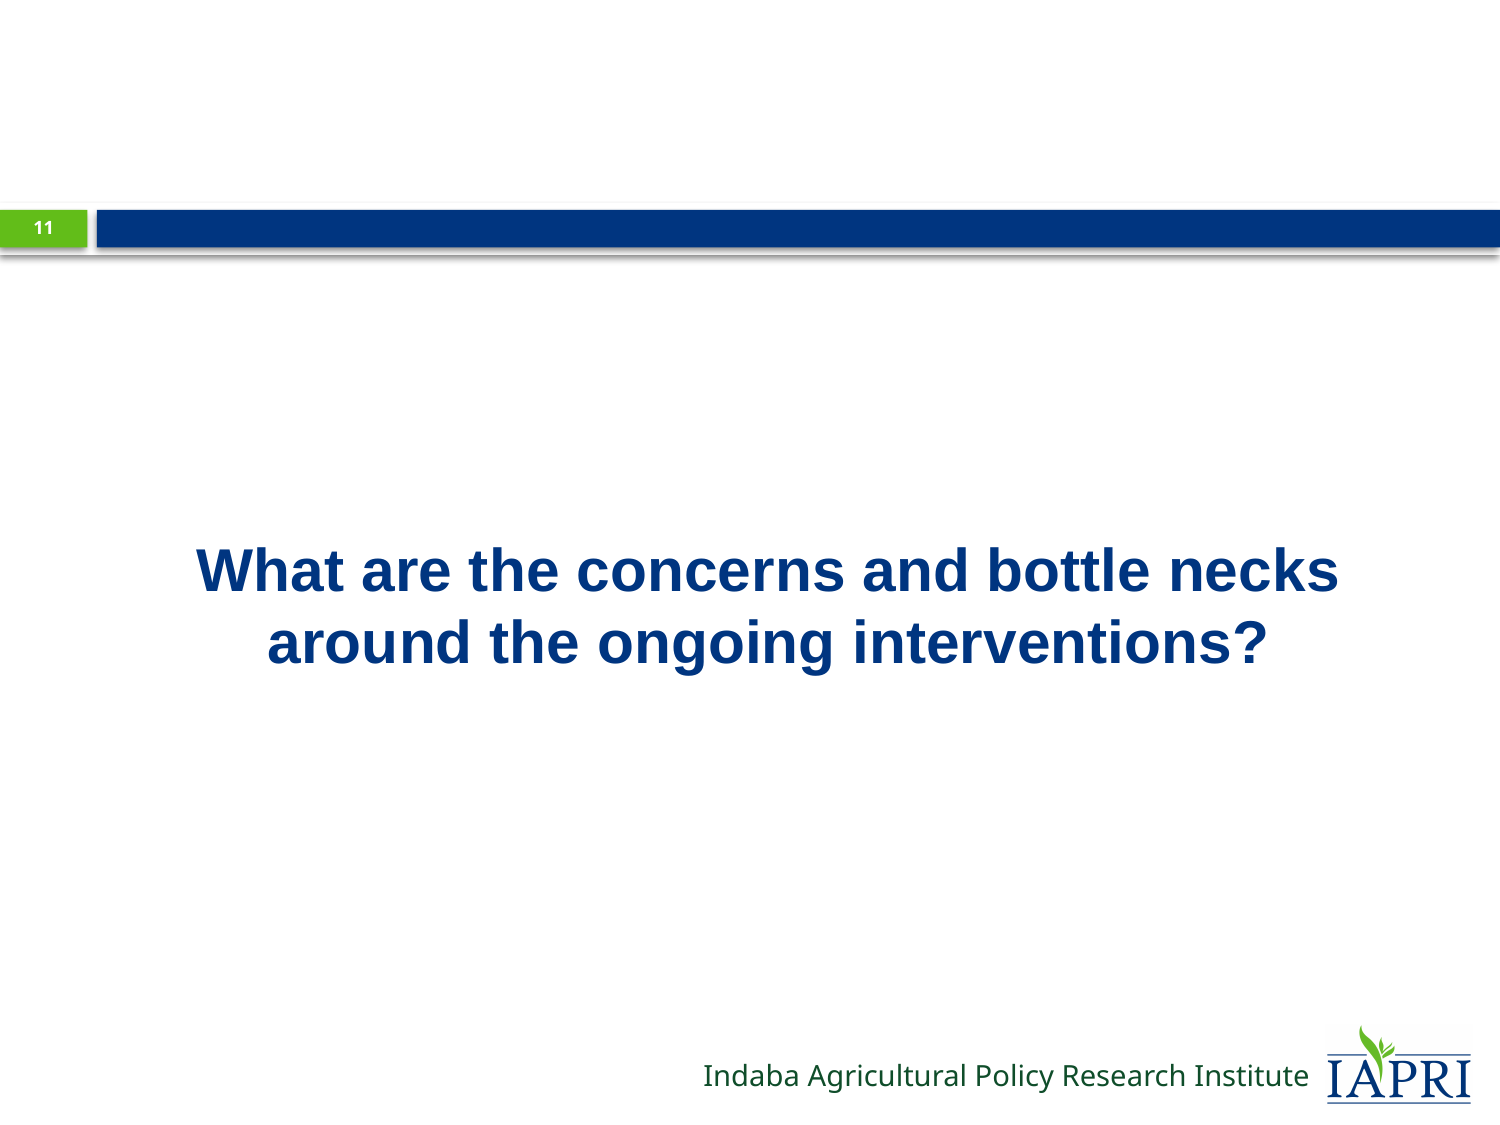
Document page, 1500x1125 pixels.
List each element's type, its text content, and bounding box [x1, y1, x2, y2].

picture [1325, 1024, 1473, 1106]
slide_number 10 [0, 208, 88, 249]
list What are the concerns and bottle necks around the ongoing interventions? [100, 262, 1439, 1001]
